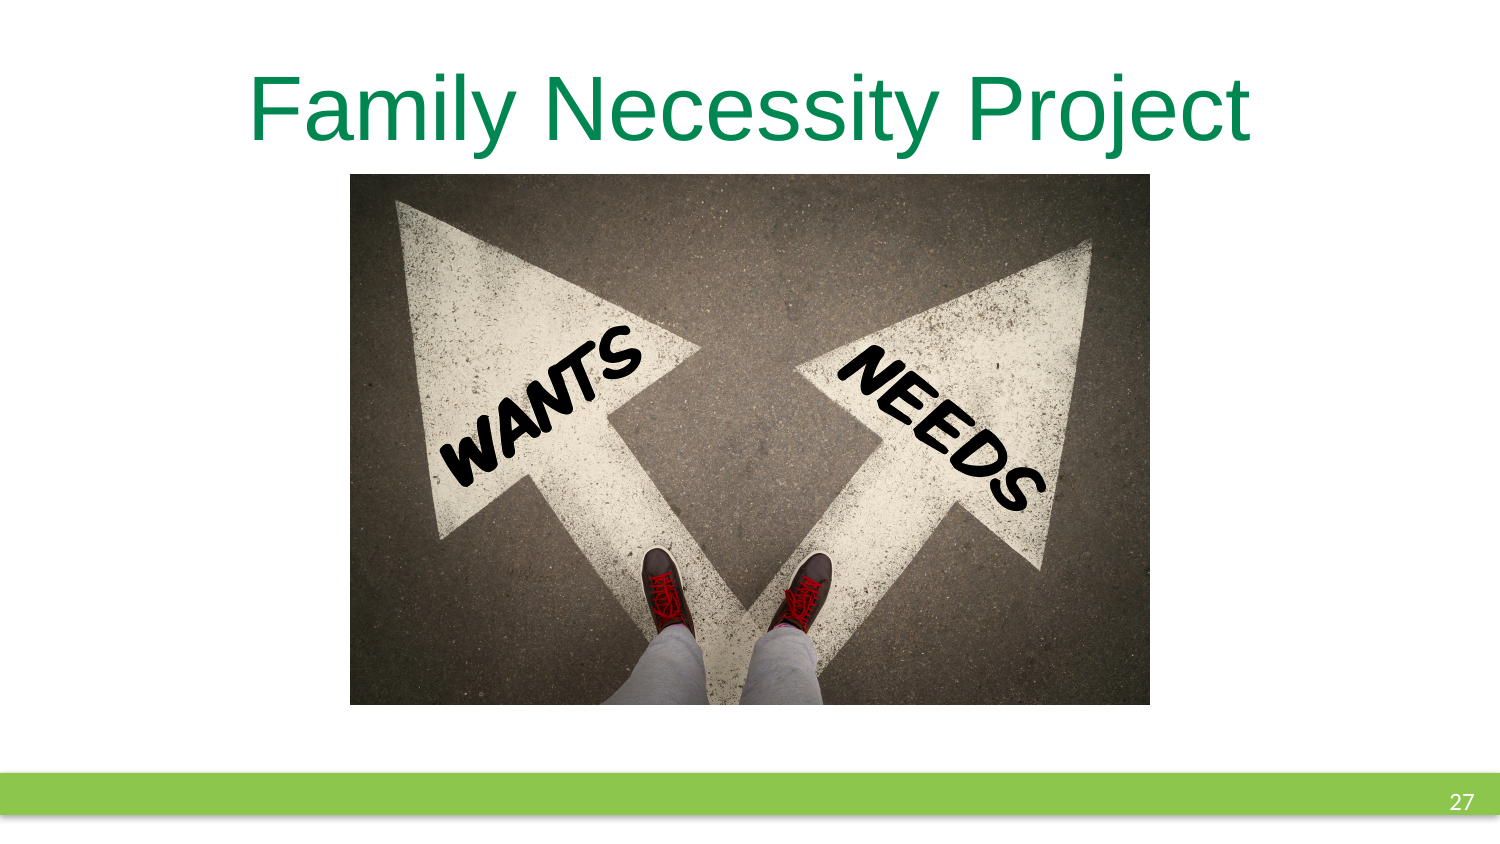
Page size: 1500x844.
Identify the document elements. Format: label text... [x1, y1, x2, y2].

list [349, 174, 1151, 705]
title Family Necessity Project [75, 33, 1425, 175]
slide_number 26 [1428, 778, 1490, 823]
